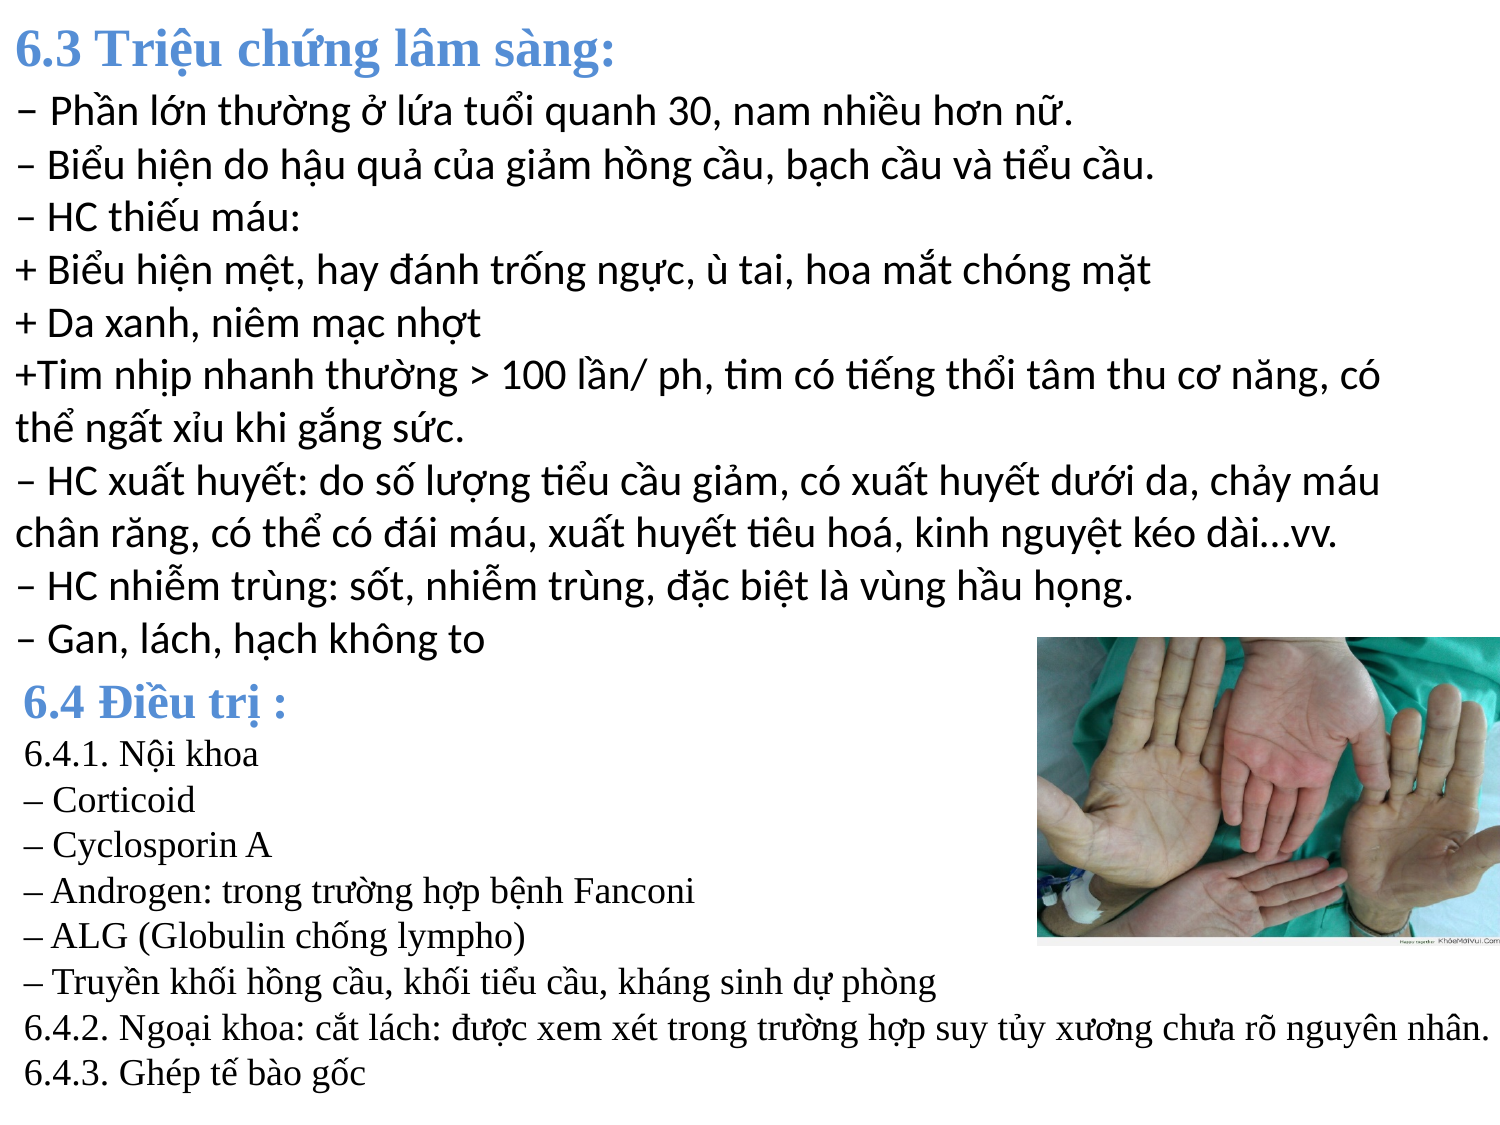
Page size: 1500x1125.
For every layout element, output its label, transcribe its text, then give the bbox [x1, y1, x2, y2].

title 6.3 Triệu chứng lâm sàng: – Phần lớn thường ở lứa tuổi quanh 30, nam nhiều hơn nữ. – Biểu hiện do hậu quả của giảm hồng cầu, bạch cầu và tiểu cầu. – HC thiếu máu: + Biểu hiện mệt, hay đánh trống ngực, ù tai, hoa mắt chóng mặt + Da xanh, niêm mạc nhợt +Tim nhịp nhanh thường > 100 lần/ ph, tim có tiếng thổi tâm thu cơ năng, có thể ngất xỉu khi gắng sức. – HC xuất huyết: do số lượng tiểu cầu giảm, có xuất huyết dưới da, chảy máu chân răng, có thể có đái máu, xuất huyết tiêu hoá, kinh nguyệt kéo dài…vv. – HC nhiễm trùng: sốt, nhiễm trùng, đặc biệt là vùng hầu họng. – Gan, lách, hạch không to [0, 0, 1438, 675]
text_box 6.4 Điều trị : 6.4.1. Nội khoa – Corticoid – Cyclosporin A – Androgen: trong trường hợp bệnh Fanconi – ALG (Globulin chống lympho) – Truyền khối hồng cầu, khối tiểu cầu, kháng sinh dự phòng 6.4.2. Ngoại khoa: cắt lách: được xem xét trong trường hợp suy tủy xương chưa rõ nguyên nhân. 6.4.3. Ghép tế bào gốc [9, 637, 1500, 1125]
picture [1037, 637, 1500, 947]
